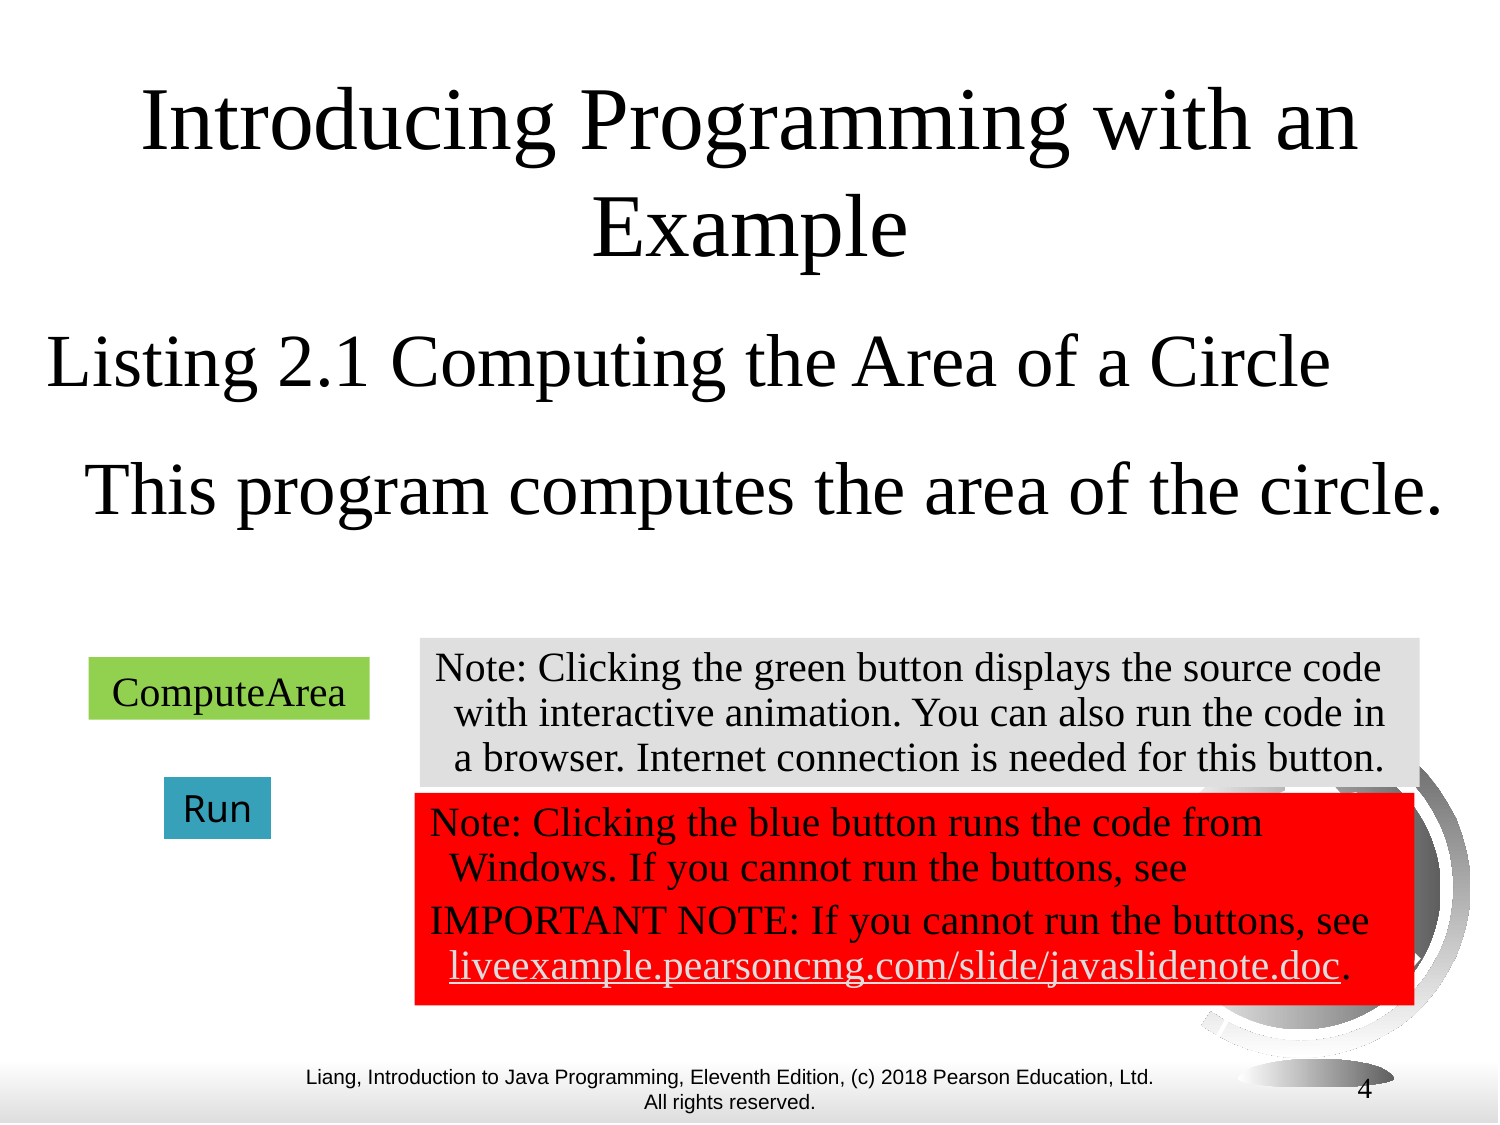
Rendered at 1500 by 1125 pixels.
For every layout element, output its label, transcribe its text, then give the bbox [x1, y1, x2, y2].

text_box Note: Clicking the blue button runs the code from Windows. If you cannot run the buttons, see IMPORTANT NOTE: If you cannot run the buttons, see liveexample.pearsoncmg.com/slide/javaslidenote.doc. [414, 792, 1415, 1006]
title Introducing Programming with an Example [112, 50, 1388, 285]
list Listing 2.1 Computing the Area of a Circle This program computes the area of the circle. [31, 304, 1462, 563]
slide_number 4 [1074, 1049, 1388, 1125]
text_box Run [163, 776, 272, 840]
text_box ComputeArea [88, 657, 370, 720]
text_box Note: Clicking the green button displays the source code with interactive animation. You can also run the code in a browser. Internet connection is needed for this button. [419, 637, 1420, 787]
